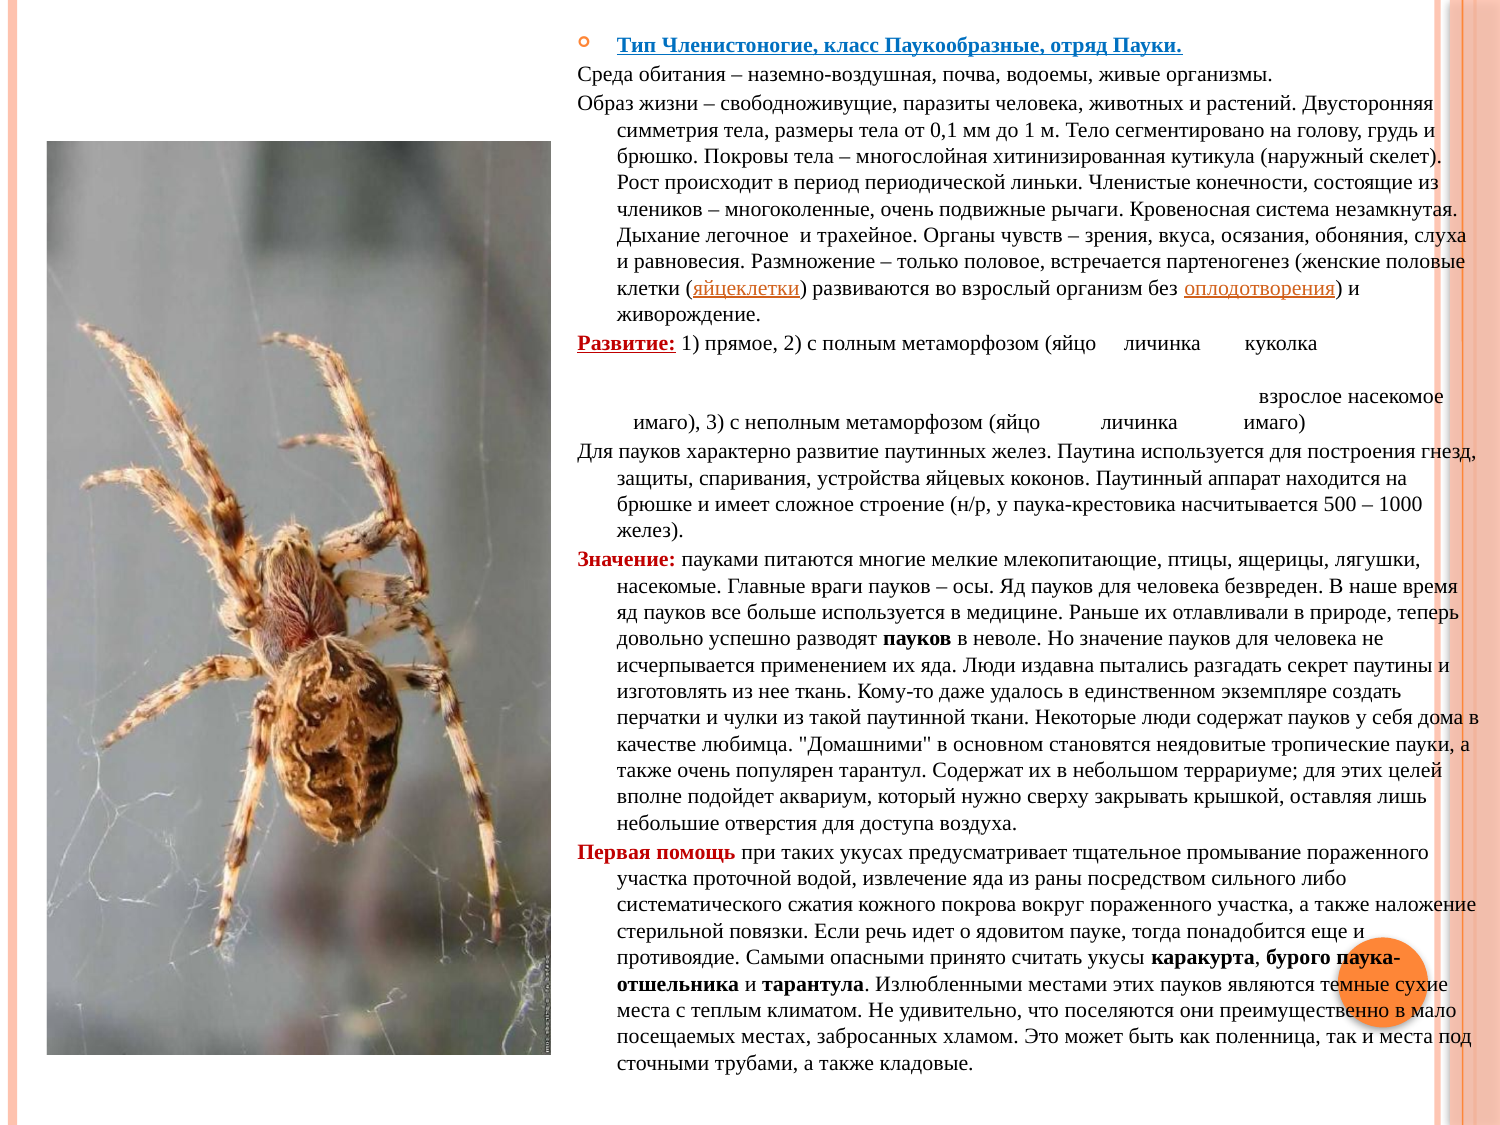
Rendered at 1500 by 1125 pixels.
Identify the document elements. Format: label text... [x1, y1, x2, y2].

list Тип Членистоногие, класс Паукообразные, отряд Пауки. Среда обитания – наземно-воздушная, почва, водоемы, живые организмы. Образ жизни – свободноживущие, паразиты человека, животных и растений. Двусторонняя симметрия тела, размеры тела от 0,1 мм до 1 м. Тело сегментировано на голову, грудь и брюшко. Покровы тела – многослойная хитинизированная кутикула (наружный скелет). Рост происходит в период периодической линьки. Членистые конечности, состоящие из члеников – многоколенные, очень подвижные рычаги. Кровеносная система незамкнутая. Дыхание легочное и трахейное. Органы чувств – зрения, вкуса, осязания, обоняния, слуха и равновесия. Размножение – только половое, встречается партеногенез (женские половые клетки (яйцеклетки) развиваются во взрослый организм без оплодотворения) и живорождение. Развитие: 1) прямое, 2) с полным метаморфозом (яйцо личинка куколка взрослое насекомое имаго), 3) с неполным метаморфозом (яйцо личинка имаго) Для пауков характерно развитие паутинных желез. Паутина используется для построения гнезд, защиты, спаривания, устройства яйцевых коконов. Паутинный аппарат находится на брюшке и имеет сложное строение (н/р, у паука-крестовика насчитывается 500 – 1000 желез). Значение: пауками питаются многие мелкие млекопитающие, птицы, ящерицы, лягушки, насекомые. Главные враги пауков – осы. Яд пауков для человека безвреден. В наше время яд пауков все больше используется в медицине. Раньше их отлавливали в природе, теперь довольно успешно разводят пауков в неволе. Но значение пауков для человека не исчерпывается применением их яда. Люди издавна пытались разгадать секрет паутины и изготовлять из нее ткань. Кому-то даже удалось в единственном экземпляре создать перчатки и чулки из такой паутинной ткани. Некоторые люди содержат пауков у себя дома в качестве любимца. "Домашними" в основном становятся неядовитые тропические пауки, а также очень популярен тарантул. Содержат их в небольшом террариуме; для этих целей вполне подойдет аквариум, который нужно сверху закрывать крышкой, оставляя лишь небольшие отверстия для доступа воздуха. Первая помощь при таких укусах предусматривает тщательное промывание пораженного участка проточной водой, извлечение яда из раны посредством сильного либо систематического сжатия кожного покрова вокруг пораженного участка, а также наложение стерильной повязки. Если речь идет о ядовитом пауке, тогда понадобится еще и противоядие. Самыми опасными принято считать укусы каракурта, бурого паука-отшельника и тарантула. Излюбленными местами этих пауков являются темные сухие места с теплым климатом. Не удивительно, что поселяются они преимущественно в мало посещаемых местах, забросанных хламом. Это может быть как поленница, так и места под сточными трубами, а также кладовые. [562, 23, 1500, 1090]
picture [47, 142, 551, 345]
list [0, 345, 757, 851]
picture [47, 851, 551, 1054]
